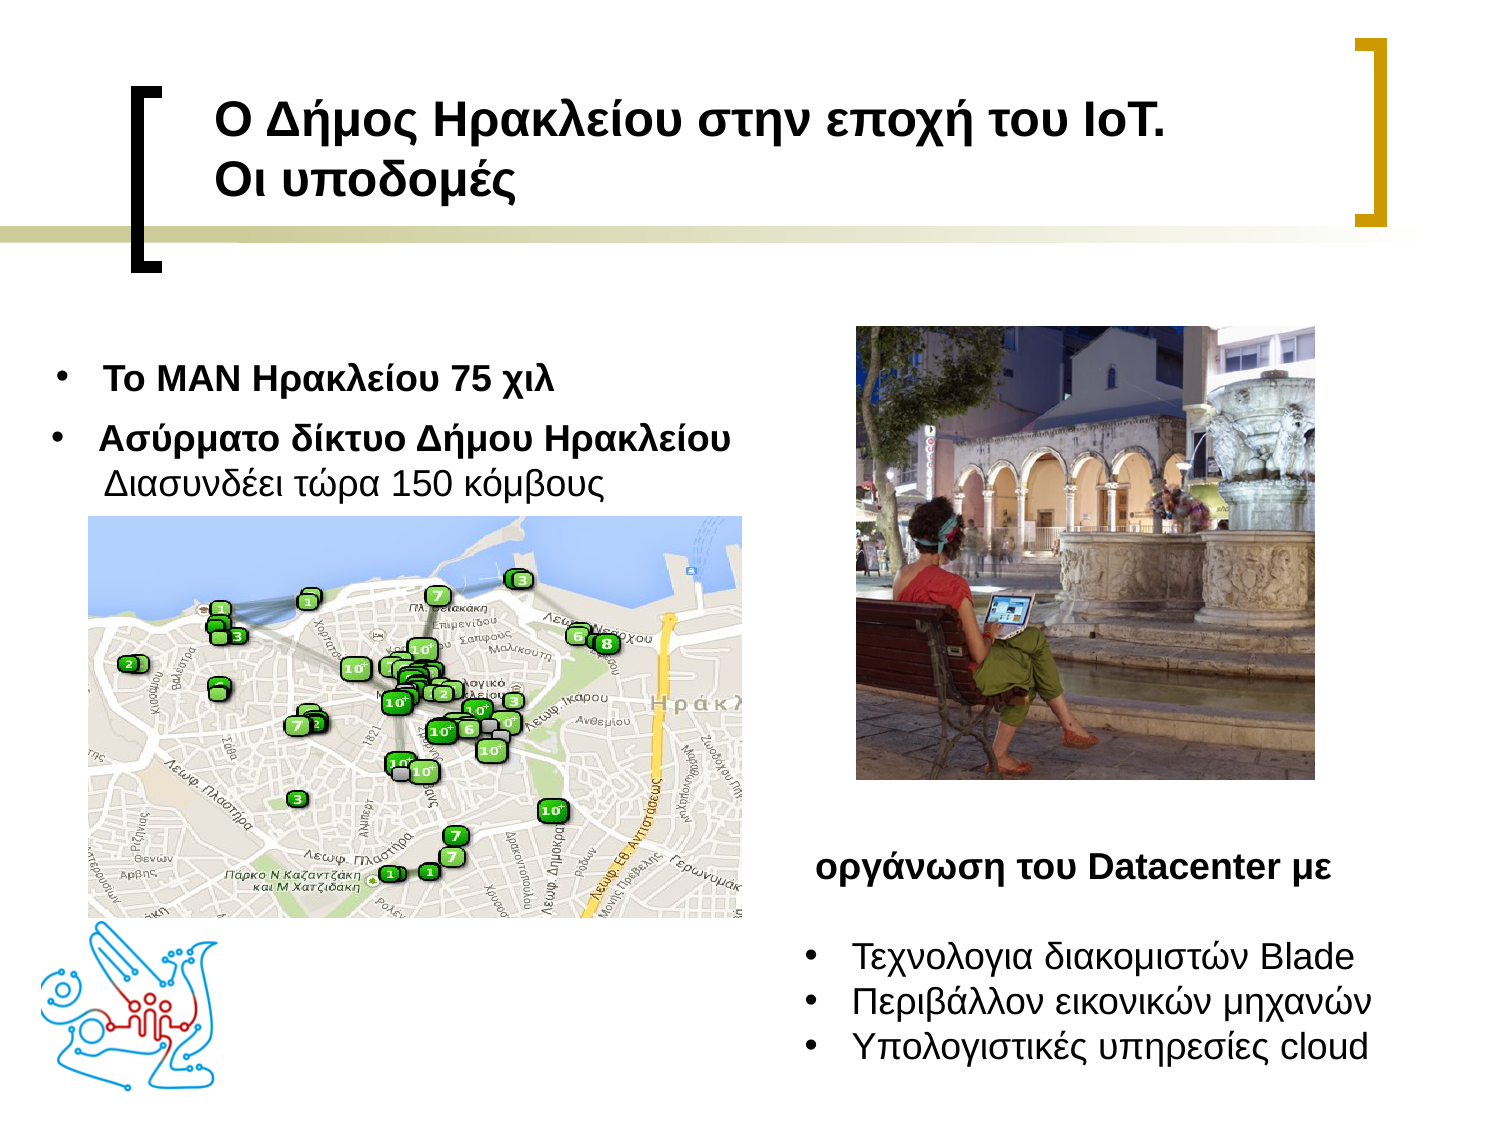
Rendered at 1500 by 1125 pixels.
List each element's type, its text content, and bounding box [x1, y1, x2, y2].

text_box Το ΜΑΝ Ηρακλείου 75 χιλ [41, 345, 850, 406]
text_box Ο Δήμος Ηρακλείου στην εποχή του ΙοΤ. Οι υποδομές [199, 78, 1381, 215]
text_box οργάνωση του Datacenter με Τεχνολογια διακομιστών Blade Περιβάλλον εικονικών μηχανών Υπολογιστικές υπηρεσίες cloud [789, 834, 1419, 1100]
picture [40, 920, 220, 1100]
text_box Ασύρματο δίκτυο Δήμου Ηρακλείου Διασυνδέει τώρα 150 κόμβους [36, 406, 850, 512]
picture [856, 325, 1315, 781]
picture [88, 516, 742, 918]
